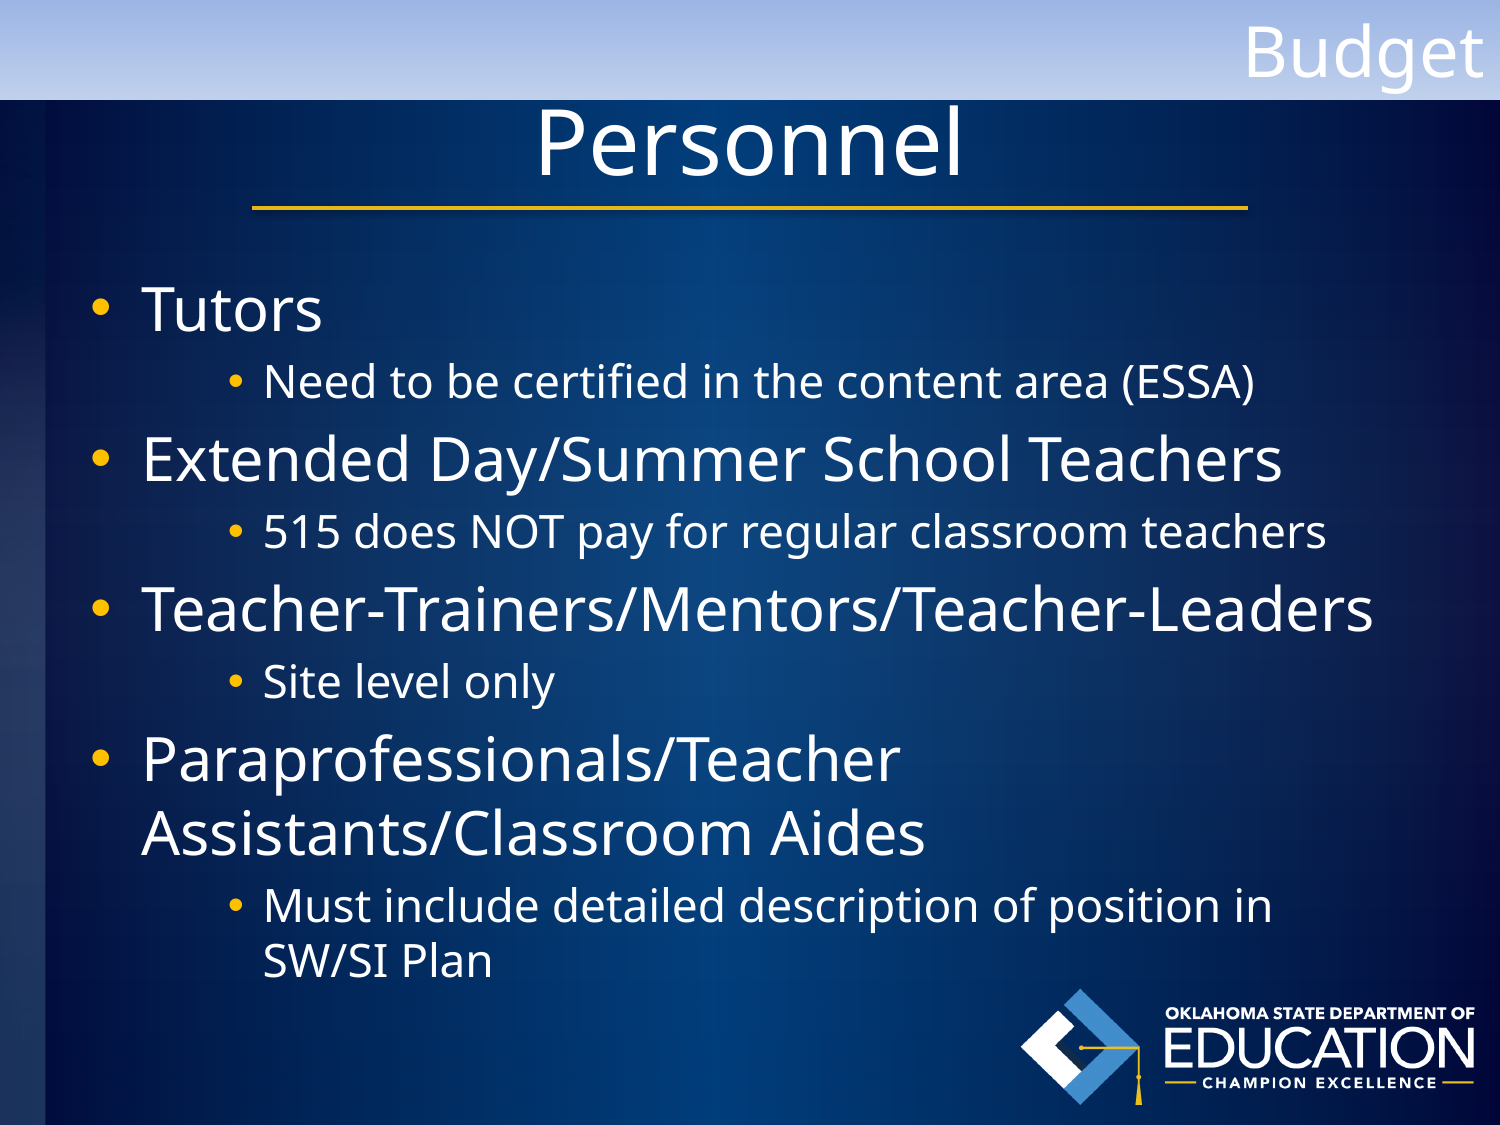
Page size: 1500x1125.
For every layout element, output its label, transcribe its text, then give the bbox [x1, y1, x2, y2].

title Personnel [75, 100, 1425, 233]
text_box Budget [0, 0, 1500, 100]
list Tutors Need to be certified in the content area (ESSA) Extended Day/Summer School Teachers 515 does NOT pay for regular classroom teachers Teacher-Trainers/Mentors/Teacher-Leaders Site level only Paraprofessionals/Teacher Assistants/Classroom Aides Must include detailed description of position in SW/SI Plan [75, 262, 1425, 1005]
picture [0, 100, 1500, 1125]
